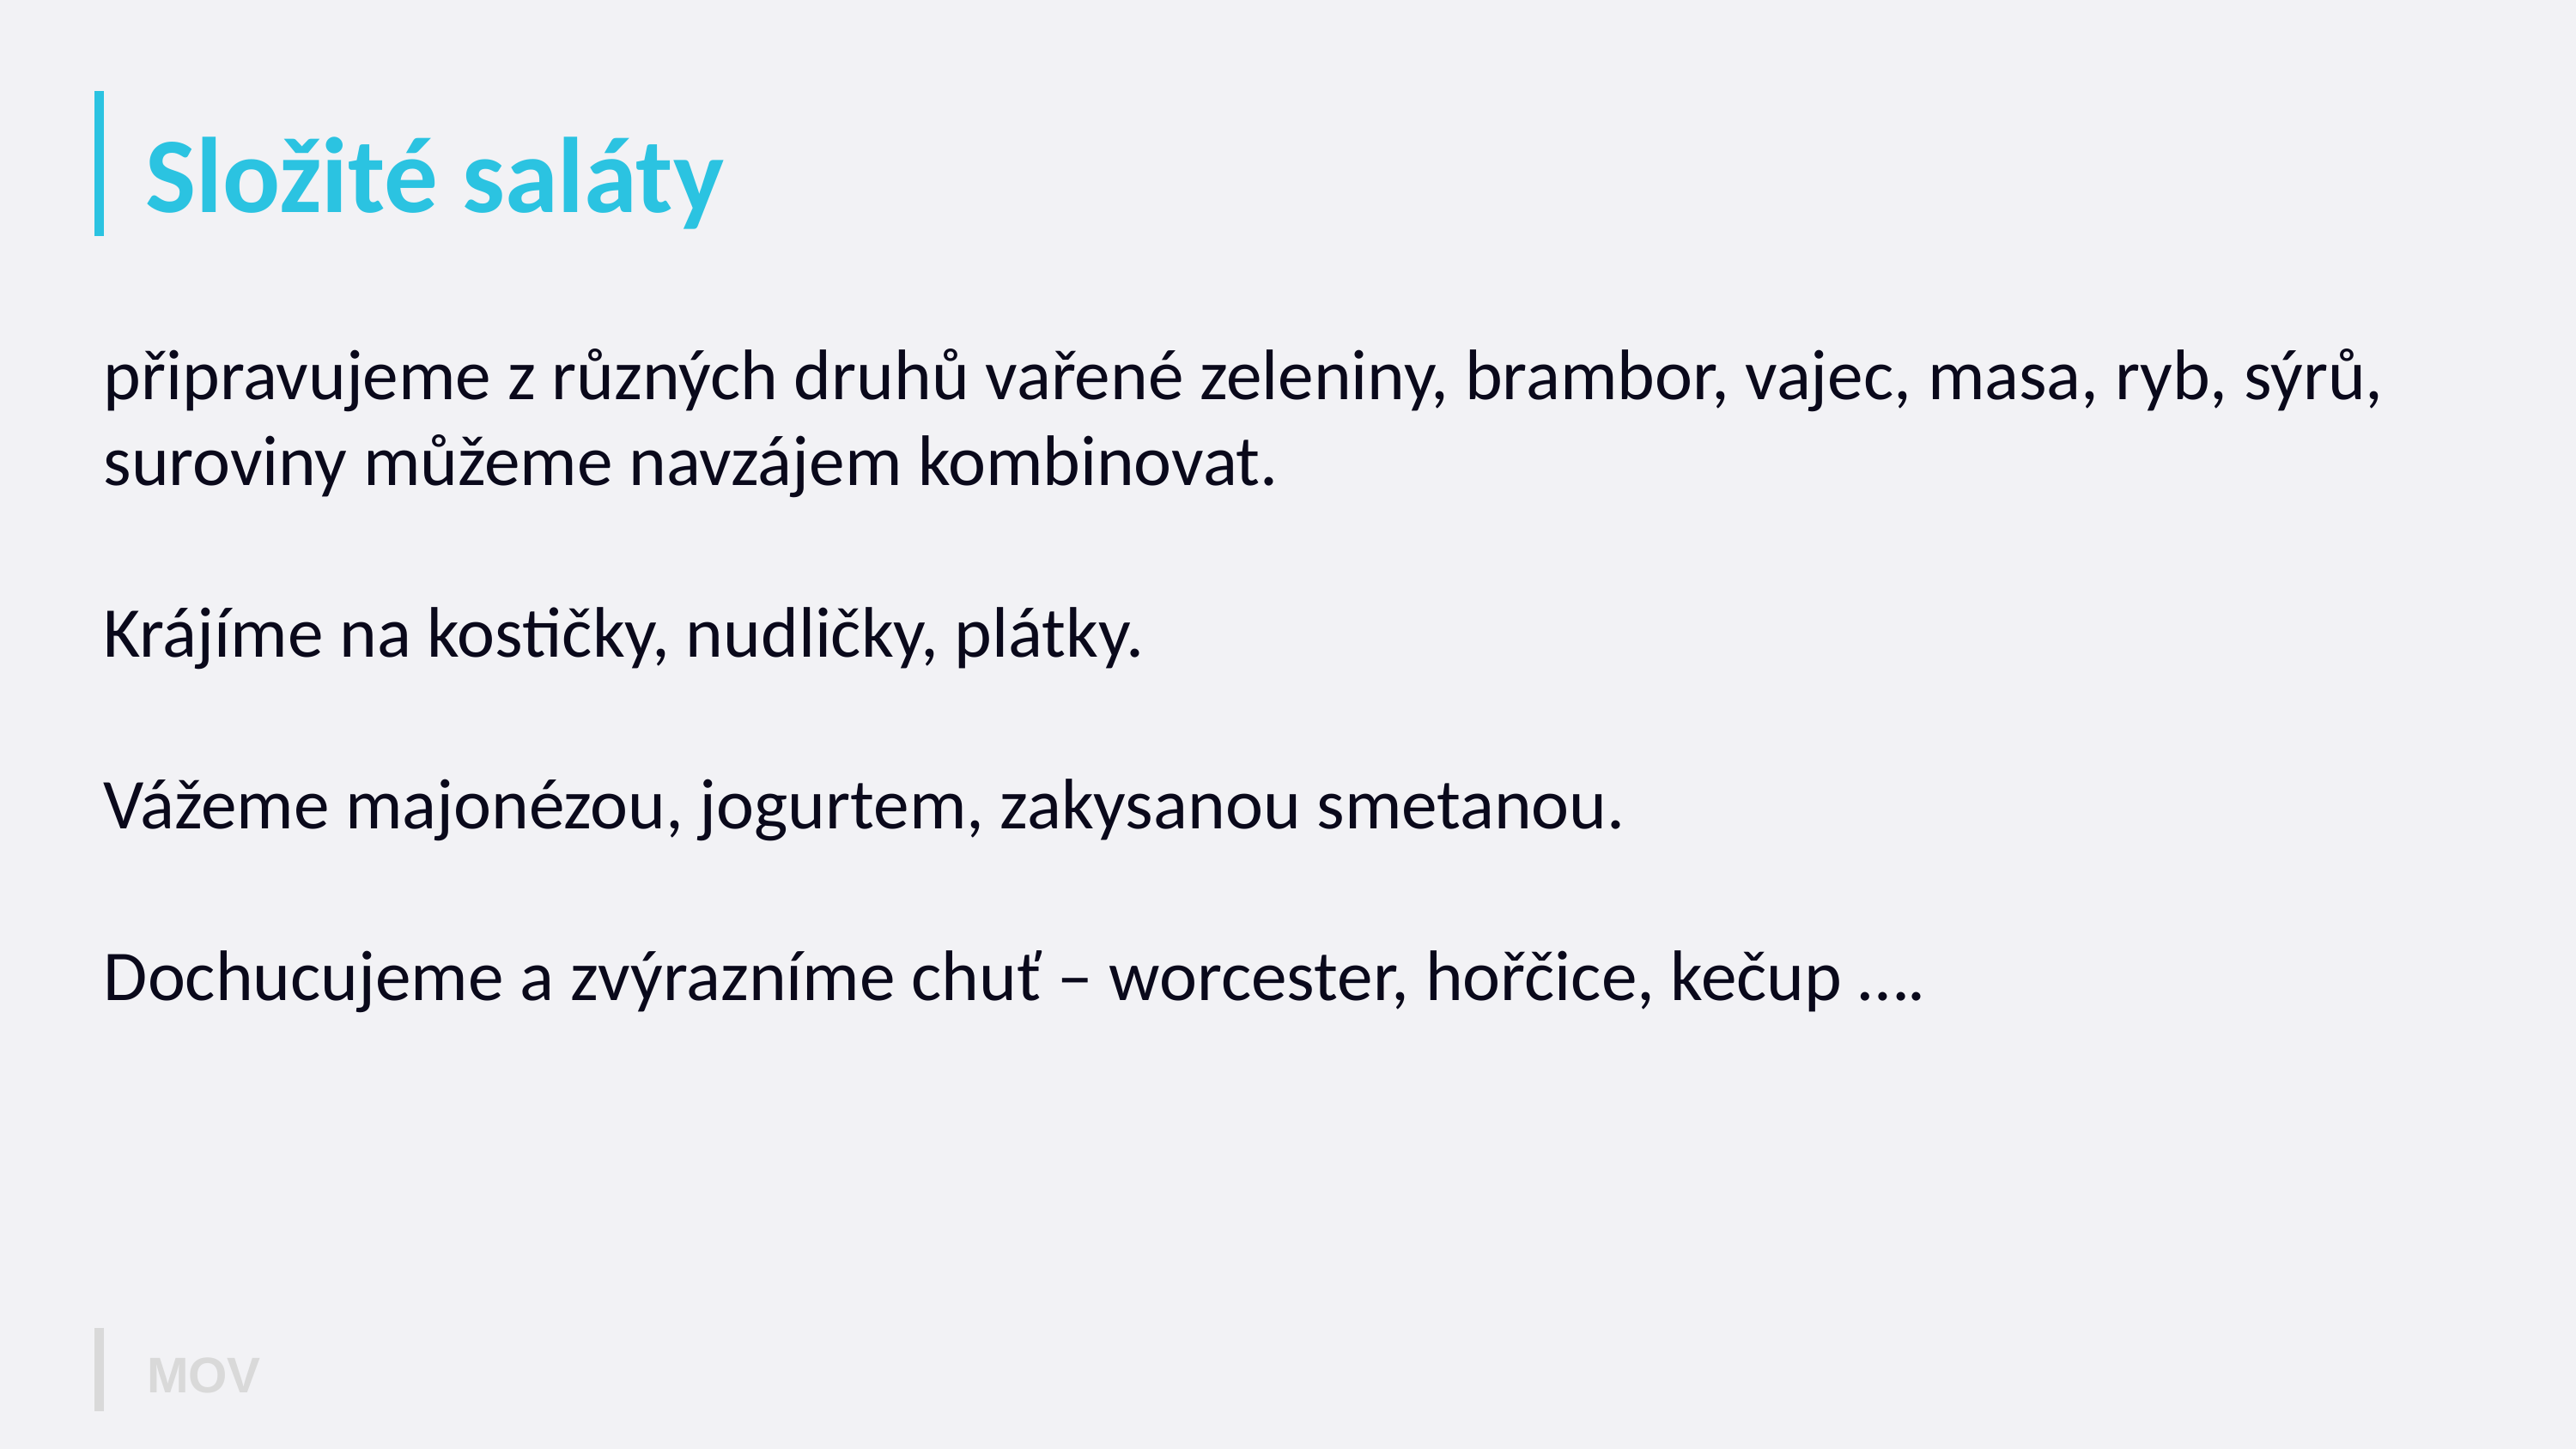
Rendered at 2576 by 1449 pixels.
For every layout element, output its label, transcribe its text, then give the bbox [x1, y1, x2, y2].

text_box připravujeme z různých druhů vařené zeleniny, brambor, vajec, masa, ryb, sýrů, suroviny můžeme navzájem kombinovat. Krájíme na kostičky, nudličky, plátky. Vážeme majonézou, jogurtem, zakysanou smetanou. Dochucujeme a zvýrazníme chuť – worcester, hořčice, kečup …. [91, 322, 2445, 1080]
title Složité saláty [132, 112, 2458, 244]
